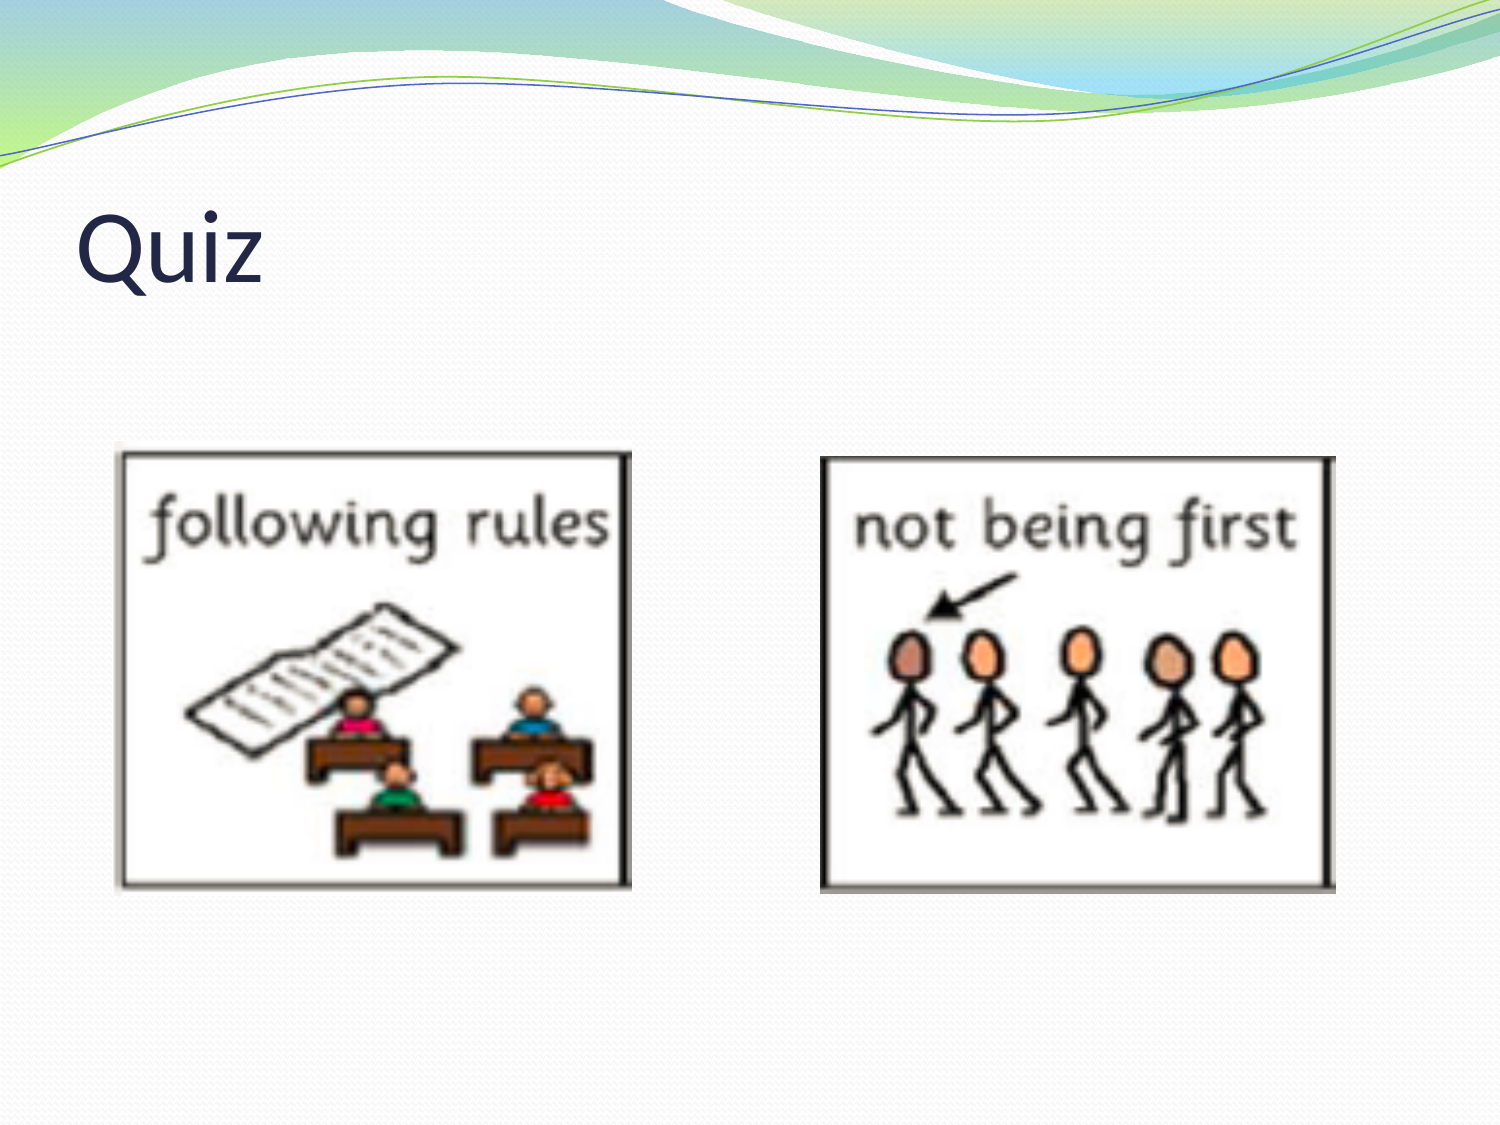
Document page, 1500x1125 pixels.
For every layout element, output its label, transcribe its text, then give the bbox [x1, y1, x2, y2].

title Quiz [75, 115, 1425, 303]
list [111, 441, 633, 896]
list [820, 455, 1336, 894]
